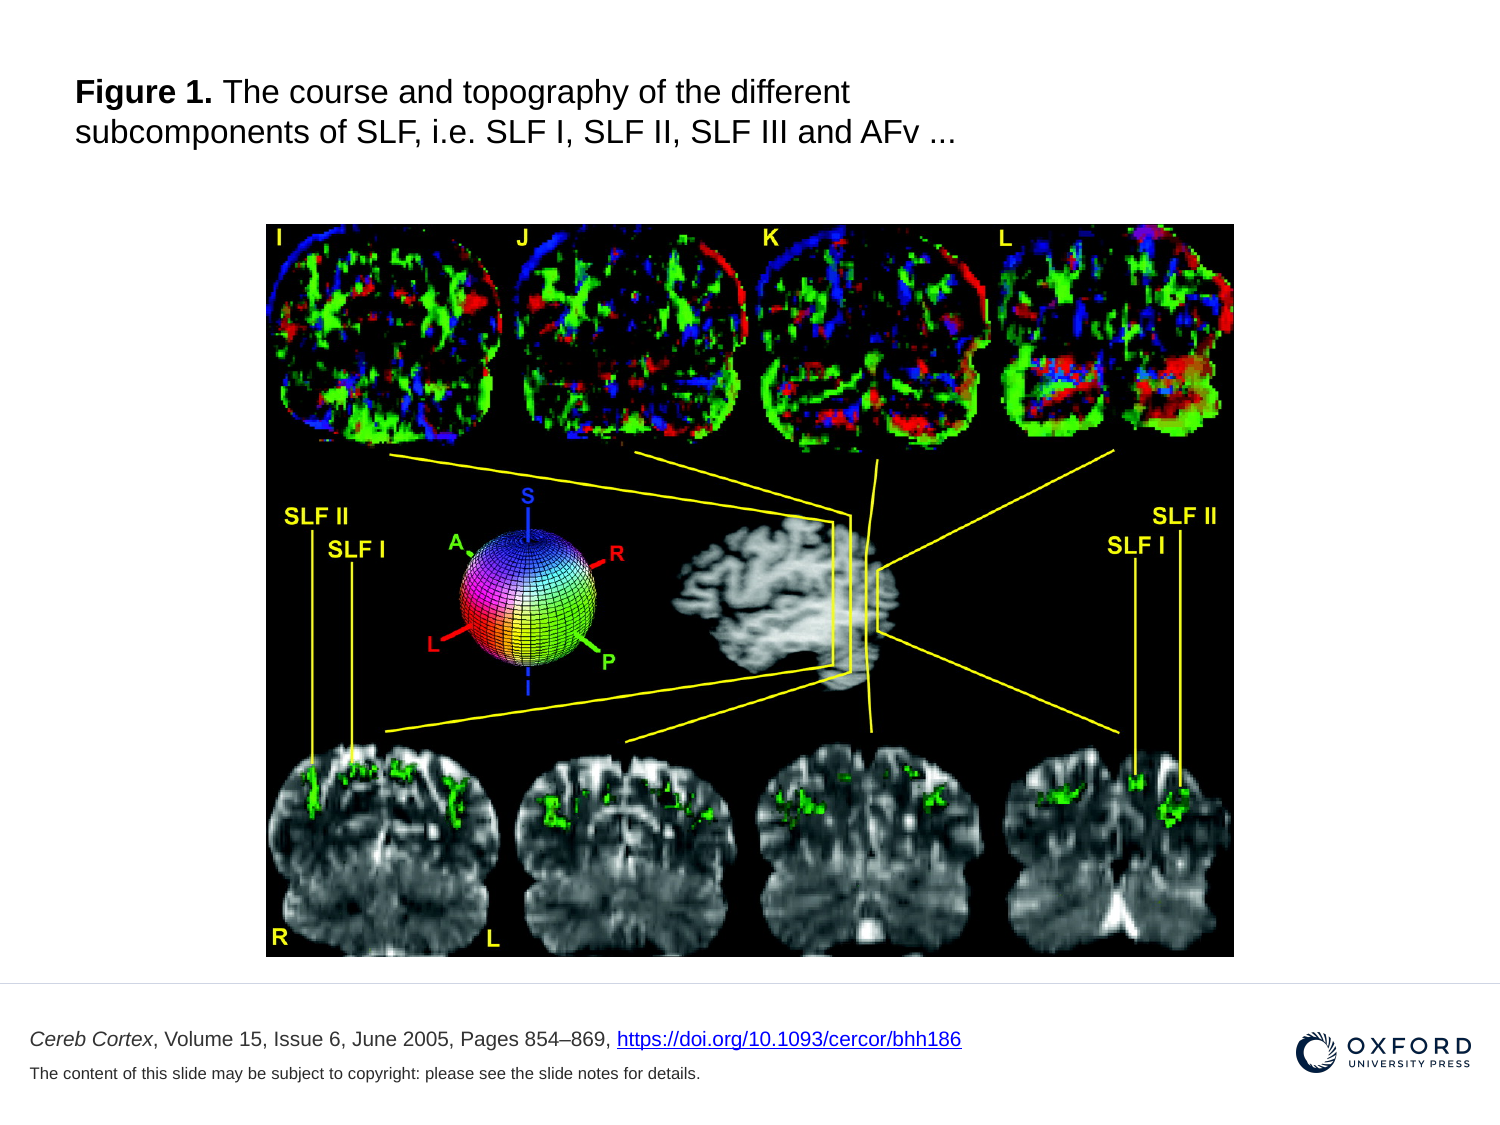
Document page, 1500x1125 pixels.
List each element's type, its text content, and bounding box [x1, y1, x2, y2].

title Figure 1. The course and topography of the different subcomponents of SLF, i.e. SLF I, SLF II, SLF III and AFv ... [75, 69, 1078, 171]
footer Cereb Cortex, Volume 15, Issue 6, June 2005, Pages 854–869, https://doi.org/10.1093/cercor/bhh186 The content of this slide may be subject to copyright: please see the slide notes for details. [0, 983, 1260, 1125]
picture [1296, 1032, 1471, 1073]
picture [266, 224, 1234, 957]
